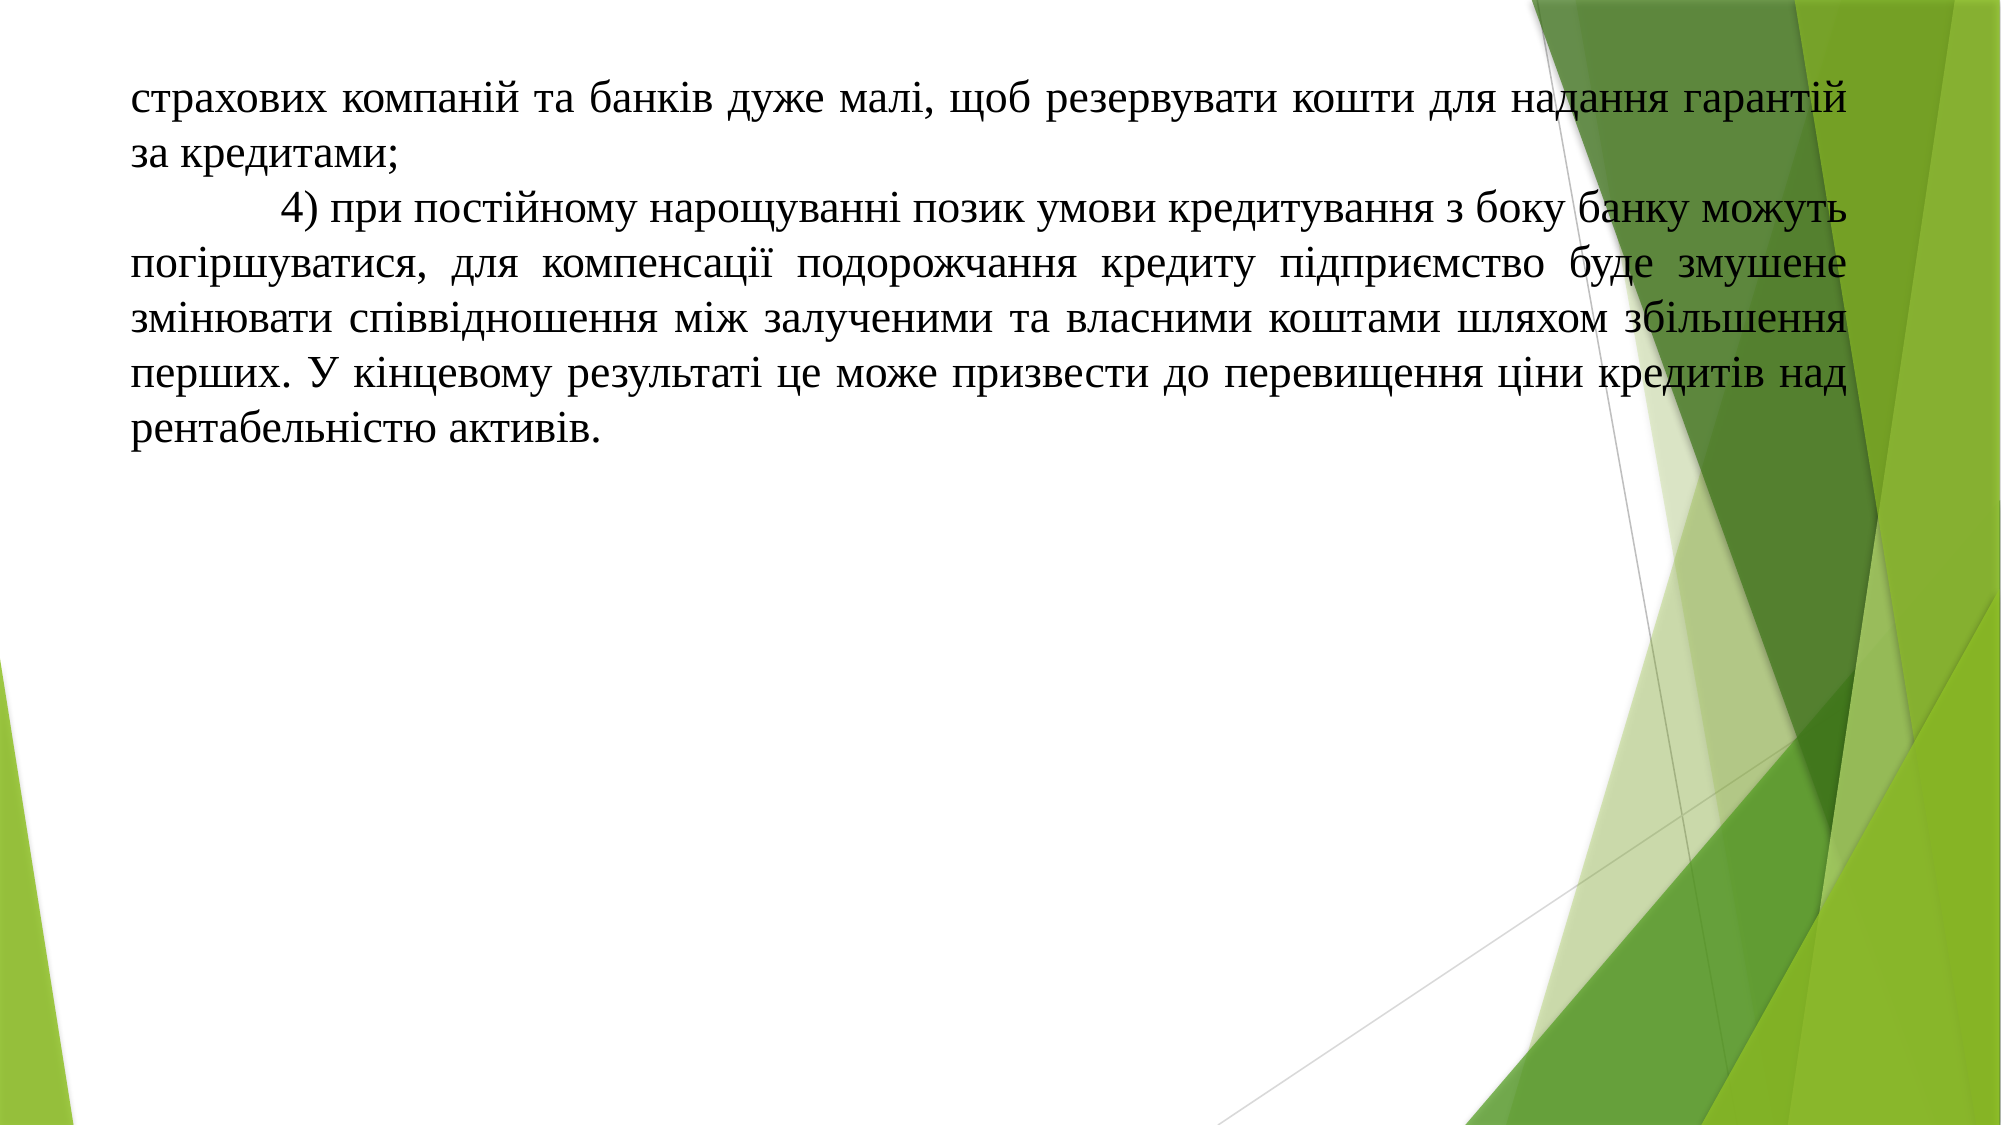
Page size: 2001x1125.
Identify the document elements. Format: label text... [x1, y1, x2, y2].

list страхових компаній та банків дуже малі, щоб резервувати кошти для надання гарантій за кредитами; 4) при постійному нарощуванні позик умови кредитування з боку банку можуть погіршуватися, для компенсації подорожчання кредиту підприємство буде змушене змінювати співвідношення між залученими та власними коштами шляхом збільшення перших. У кінцевому результаті це може призвести до перевищення ціни кредитів над рентабельністю активів. [115, 59, 1864, 1080]
